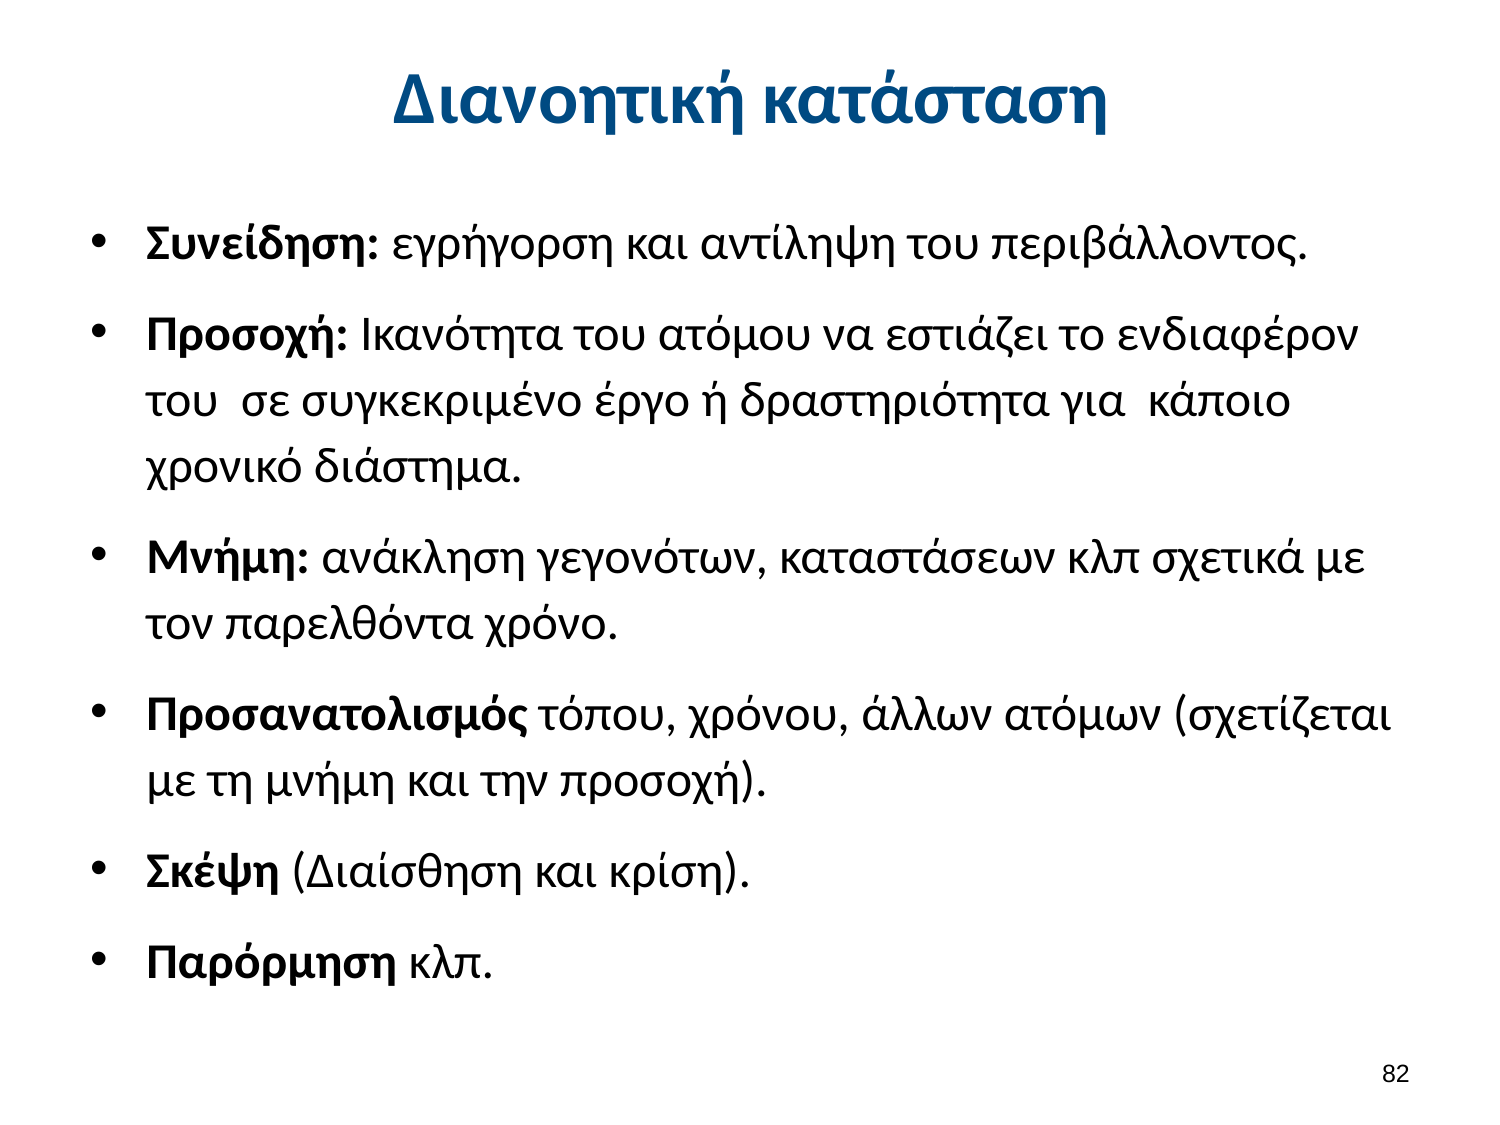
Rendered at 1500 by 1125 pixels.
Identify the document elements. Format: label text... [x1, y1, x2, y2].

slide_number 81 [1074, 1042, 1425, 1103]
list Συνείδηση: εγρήγορση και αντίληψη του περιβάλλοντος. Προσοχή: Ικανότητα του ατόμου να εστιάζει το ενδιαφέρον του σε συγκεκριμένο έργο ή δραστηριότητα για κάποιο χρονικό διάστημα. Μνήμη: ανάκληση γεγονότων, καταστάσεων κλπ σχετικά με τον παρελθόντα χρόνο. Προσανατολισμός τόπου, χρόνου, άλλων ατόμων (σχετίζεται με τη μνήμη και την προσοχή). Σκέψη (Διαίσθηση και κρίση). Παρόρμηση κλπ. [75, 196, 1425, 1024]
title Διανοητική κατάσταση [76, 19, 1427, 169]
